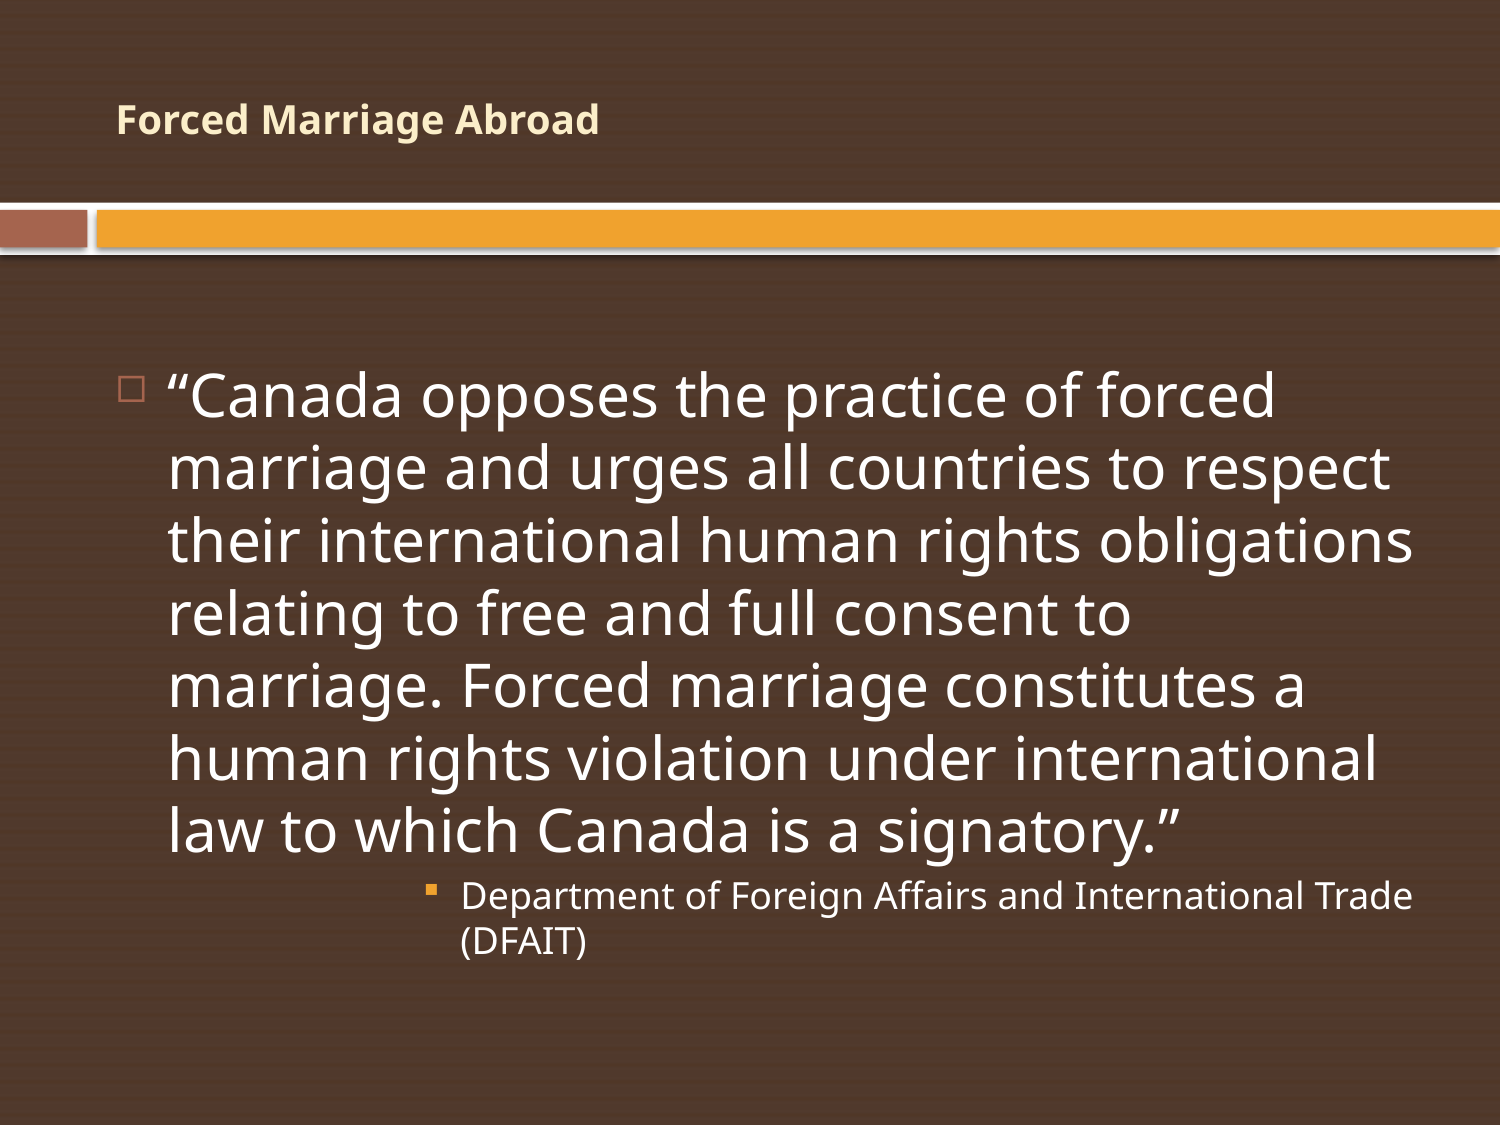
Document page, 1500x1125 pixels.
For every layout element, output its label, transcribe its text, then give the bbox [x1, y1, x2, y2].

list “Canada opposes the practice of forced marriage and urges all countries to respect their international human rights obligations relating to free and full consent to marriage. Forced marriage constitutes a human rights violation under international law to which Canada is a signatory.” Department of Foreign Affairs and International Trade (DFAIT) [100, 262, 1439, 1001]
title Forced Marriage Abroad [100, 37, 1439, 201]
